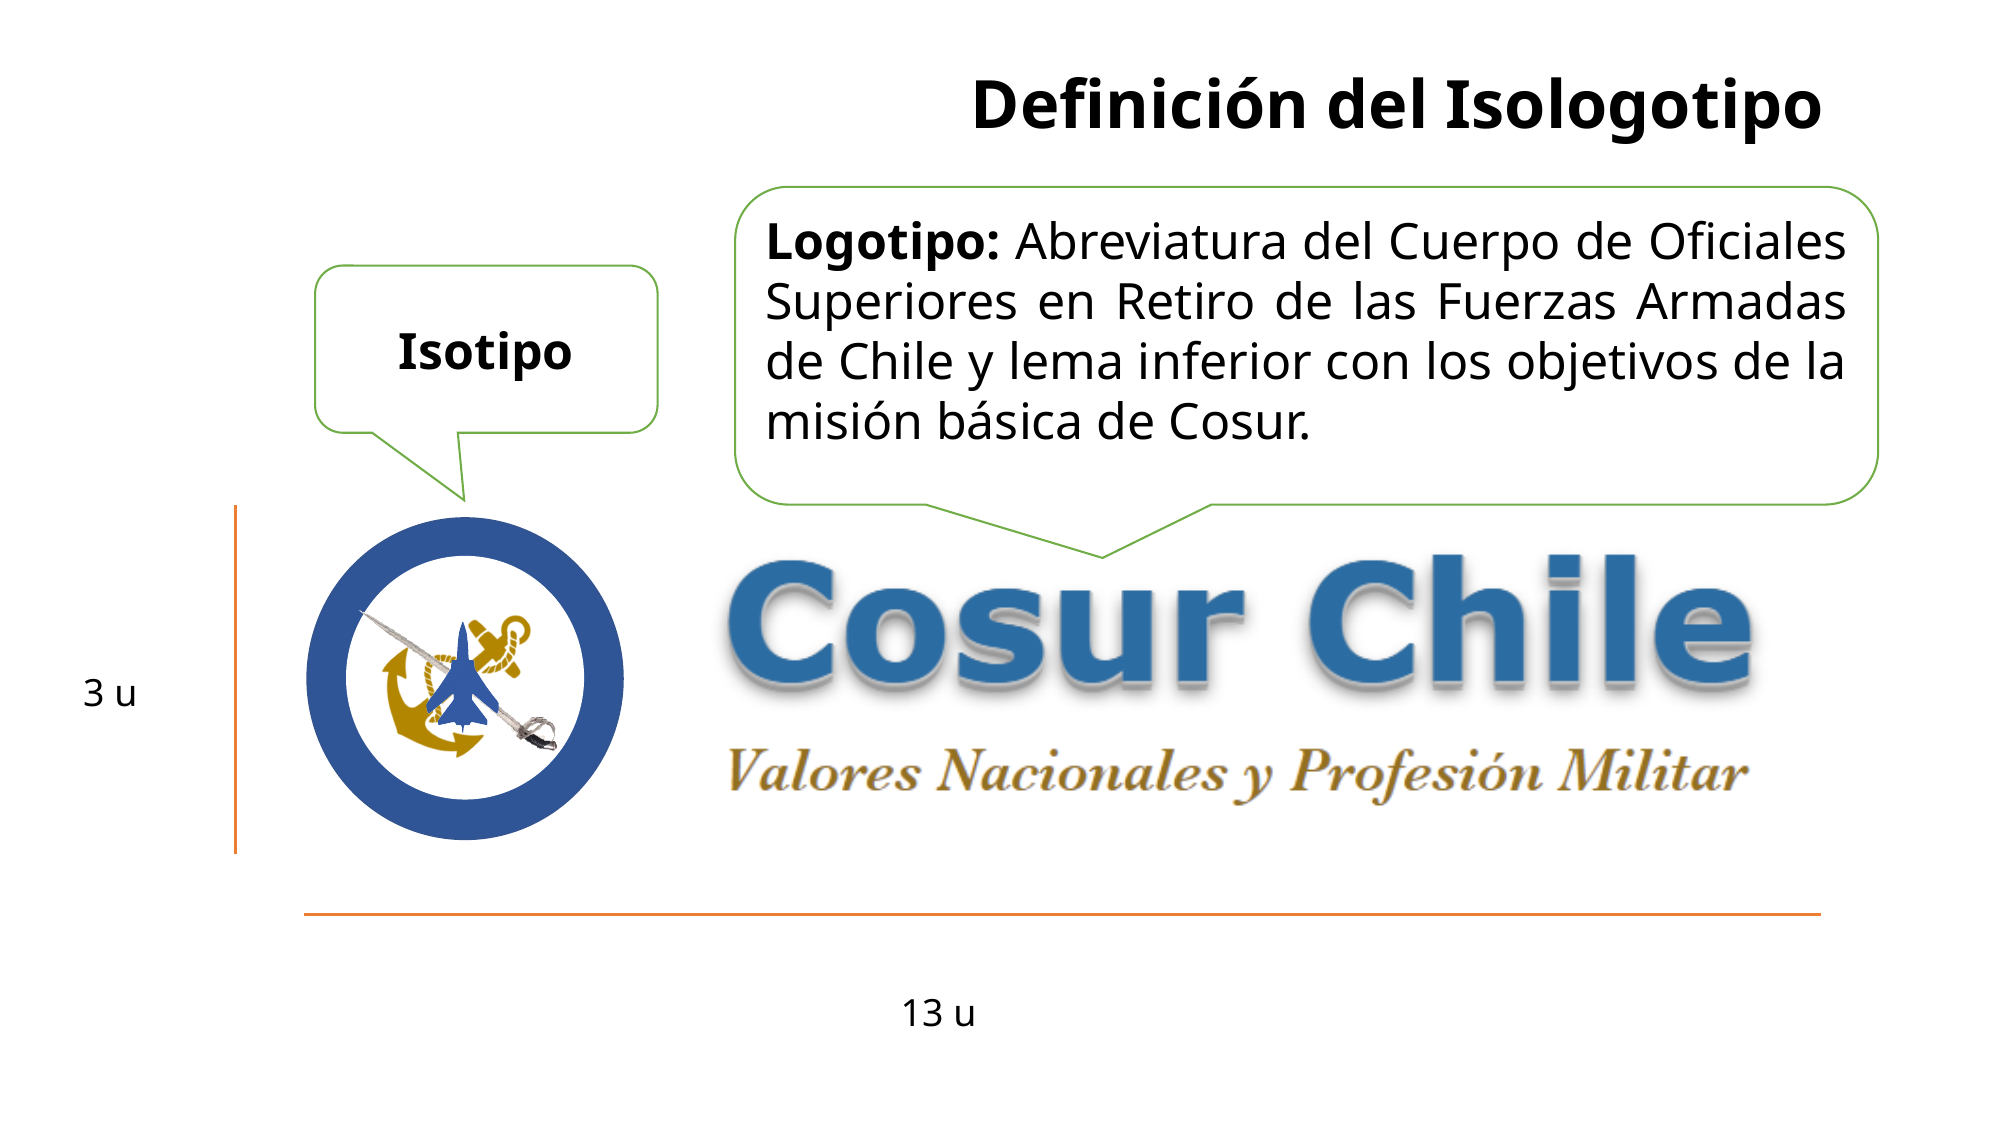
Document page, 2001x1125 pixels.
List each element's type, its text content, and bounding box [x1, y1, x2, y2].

text_box Definición del Isologotipo [955, 54, 1840, 149]
text_box Isotipo [313, 264, 659, 503]
text_box 3 u [68, 661, 153, 721]
text_box 13 u [885, 981, 992, 1042]
text_box Logotipo: Abreviatura del Cuerpo de Oficiales Superiores en Retiro de las Fuerzas Armadas de Chile y lema inferior con los objetivos de la misión básica de Cosur. [734, 185, 1880, 506]
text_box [307, 504, 1823, 854]
